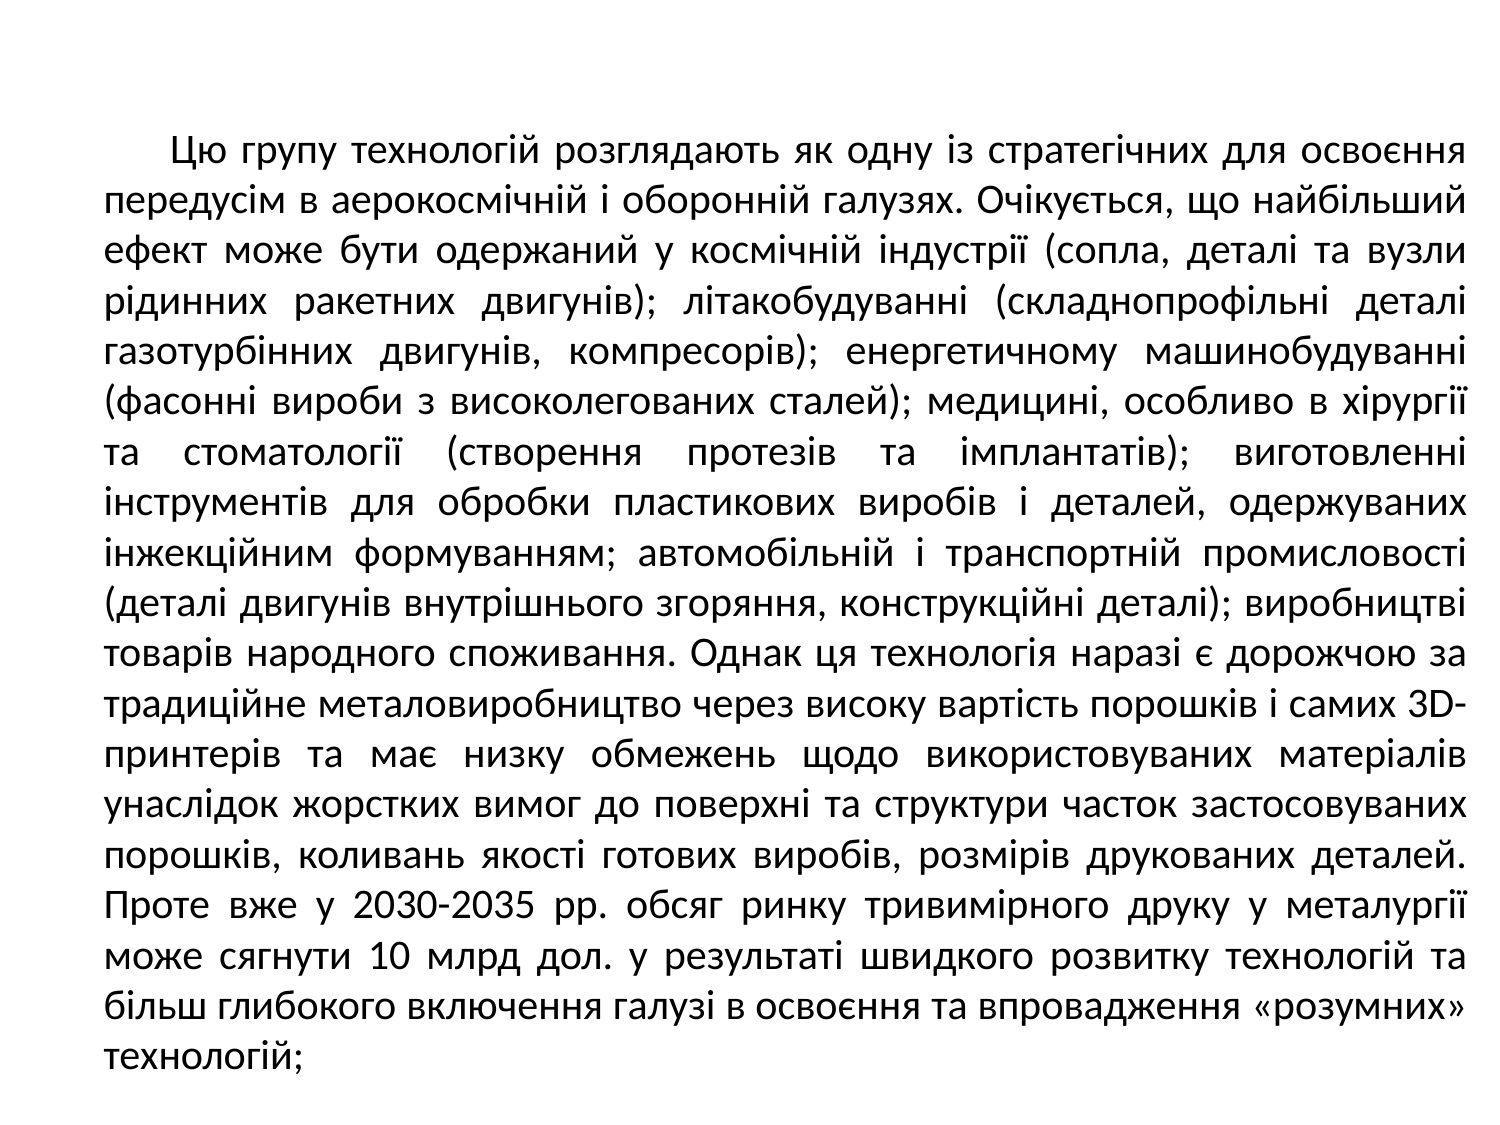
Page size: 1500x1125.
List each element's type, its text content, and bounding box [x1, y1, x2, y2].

list Цю групу технологій розглядають як одну із стратегічних для освоєння передусім в аерокосмічній і оборонній галузях. Очікується, що найбільший ефект може бути одержаний у космічній індустрії (сопла, деталі та вузли рідинних ракетних двигунів); літакобудуванні (складнопрофільні деталі газотурбінних двигунів, компресорів); енергетичному машинобудуванні (фасонні вироби з високолегованих сталей); медицині, особливо в хірургії та стоматології (створення протезів та імплантатів); виготовленні інструментів для обробки пластикових виробів і деталей, одержуваних інжекційним формуванням; автомобільній і транспортній промисловості (деталі двигунів внутрішнього згоряння, конструкційні деталі); виробництві товарів народного споживання. Однак ця технологія наразі є дорожчою за традиційне металовиробництво через високу вартість порошків і самих 3D-принтерів та має низку обмежень щодо використовуваних матеріалів унаслідок жорстких вимог до поверхні та структури часток застосовуваних порошків, коливань якості готових виробів, розмірів друкованих деталей. Проте вже у 2030­-2035 рр. обсяг ринку тривимірного друку у металургії може сягнути 10 млрд дол. у результаті швидкого розвитку технологій та більш глибокого включення галузі в освоєння та впровадження «розумних» технологій; [88, 113, 1483, 1106]
